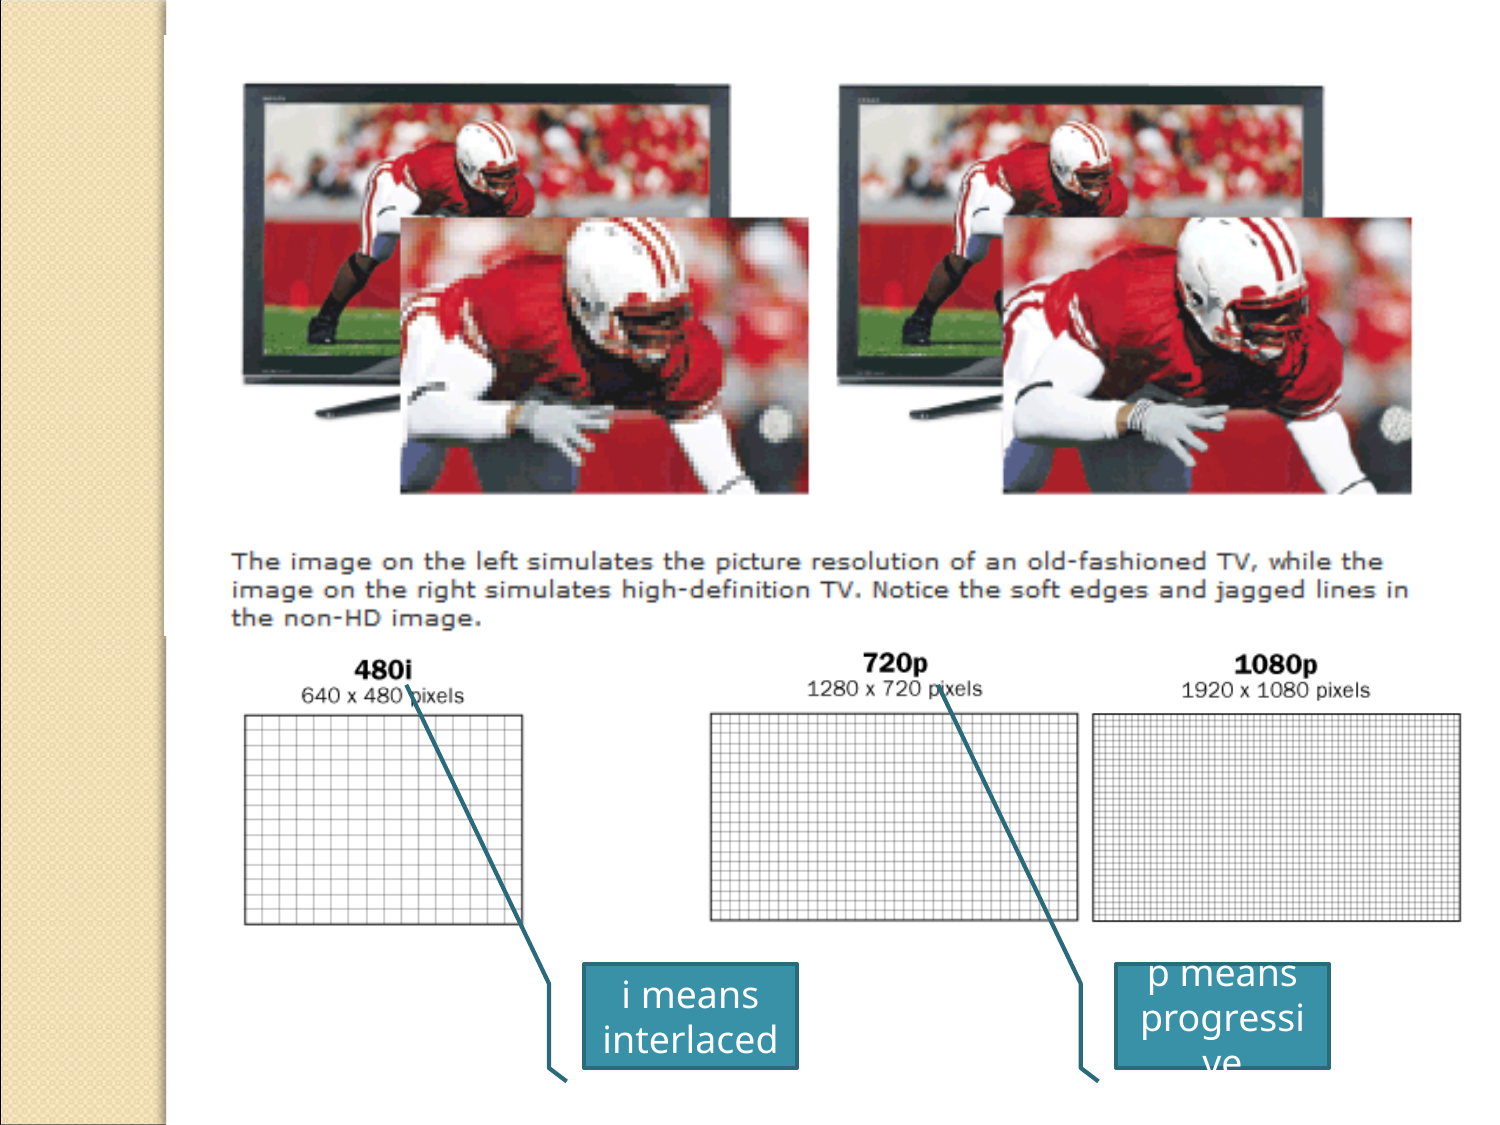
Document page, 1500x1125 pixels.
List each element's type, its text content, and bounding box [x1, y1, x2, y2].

text_box i means interlaced [582, 962, 799, 1070]
text_box p means progressive [1114, 962, 1331, 1070]
text_box p means progressive [1063, 952, 1100, 1084]
picture [0, 0, 166, 1125]
picture [163, 34, 1477, 943]
text_box i means interlaced [532, 954, 568, 1084]
